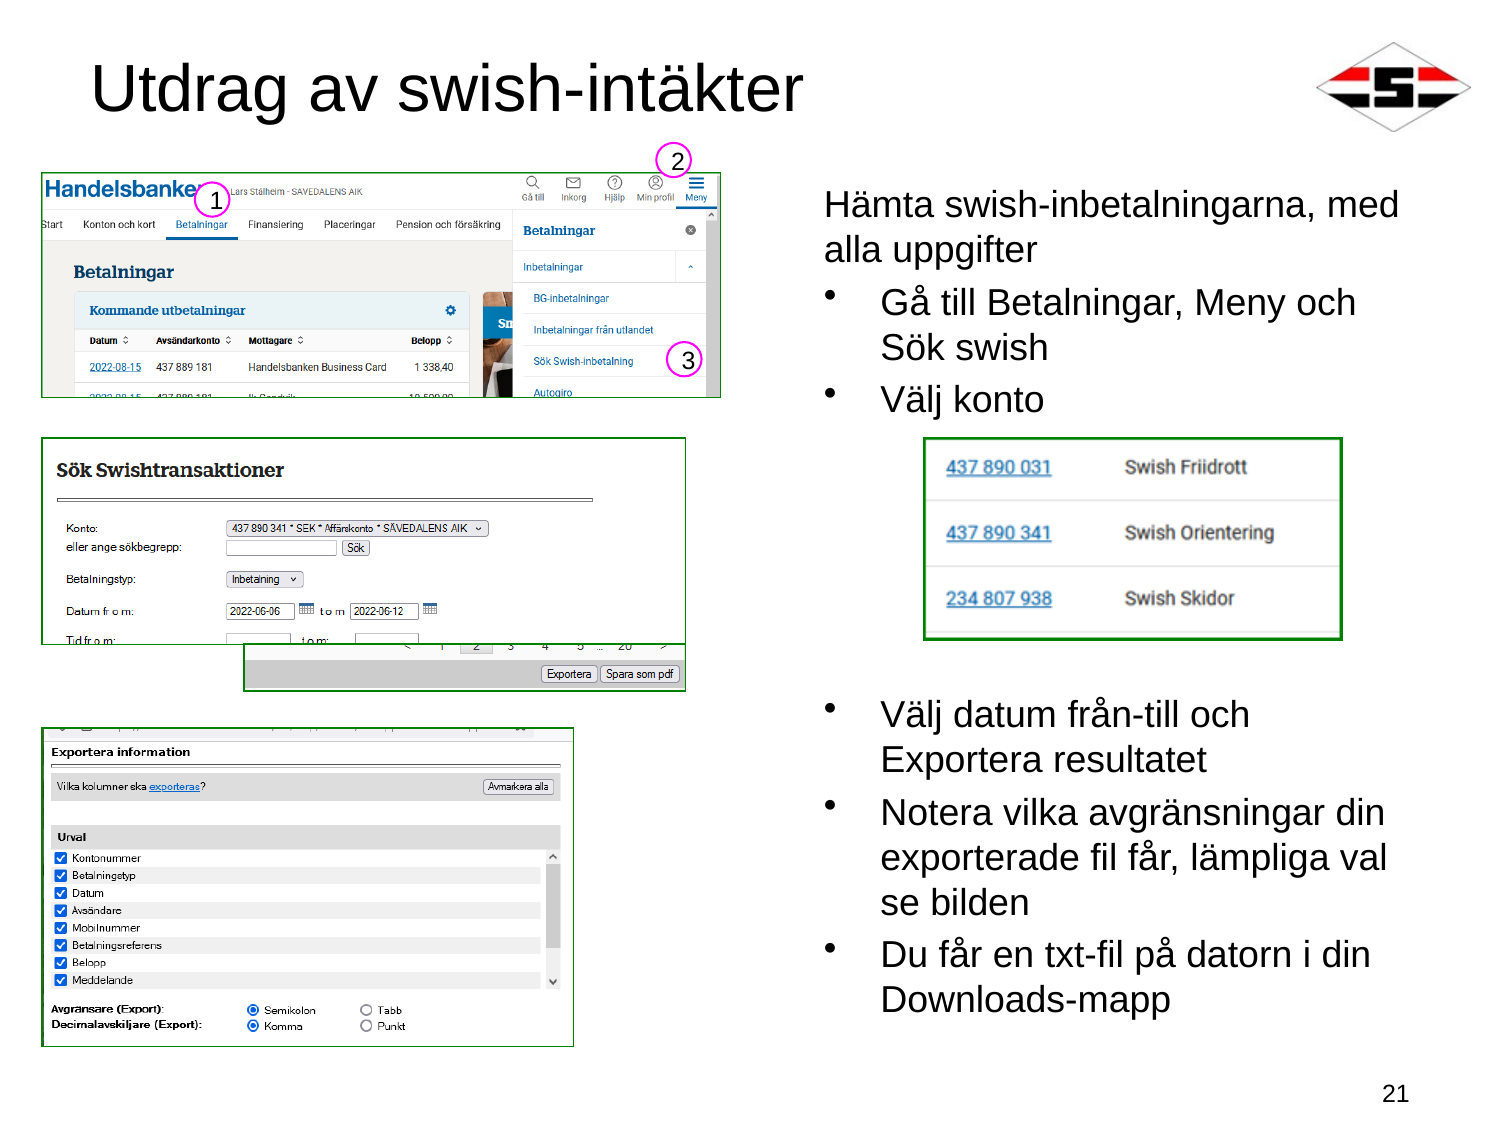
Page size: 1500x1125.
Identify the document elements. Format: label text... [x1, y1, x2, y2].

title Utdrag av swish-intäkter [75, 45, 1294, 126]
picture [41, 727, 574, 1047]
slide_number 21 [1234, 1070, 1425, 1106]
picture [41, 437, 686, 692]
picture [923, 437, 1343, 642]
list Hämta swish-inbetalningarna, med alla uppgifter Gå till Betalningar, Meny och Sök swish Välj konto Välj datum från-till och Exportera resultatet Notera vilka avgränsningar din exporterade fil får, lämpliga val se bilden Du får en txt-fil på datorn i din Downloads-mapp [809, 172, 1425, 1035]
picture [1316, 42, 1471, 132]
text_box 2 [655, 141, 692, 172]
picture [41, 172, 721, 398]
